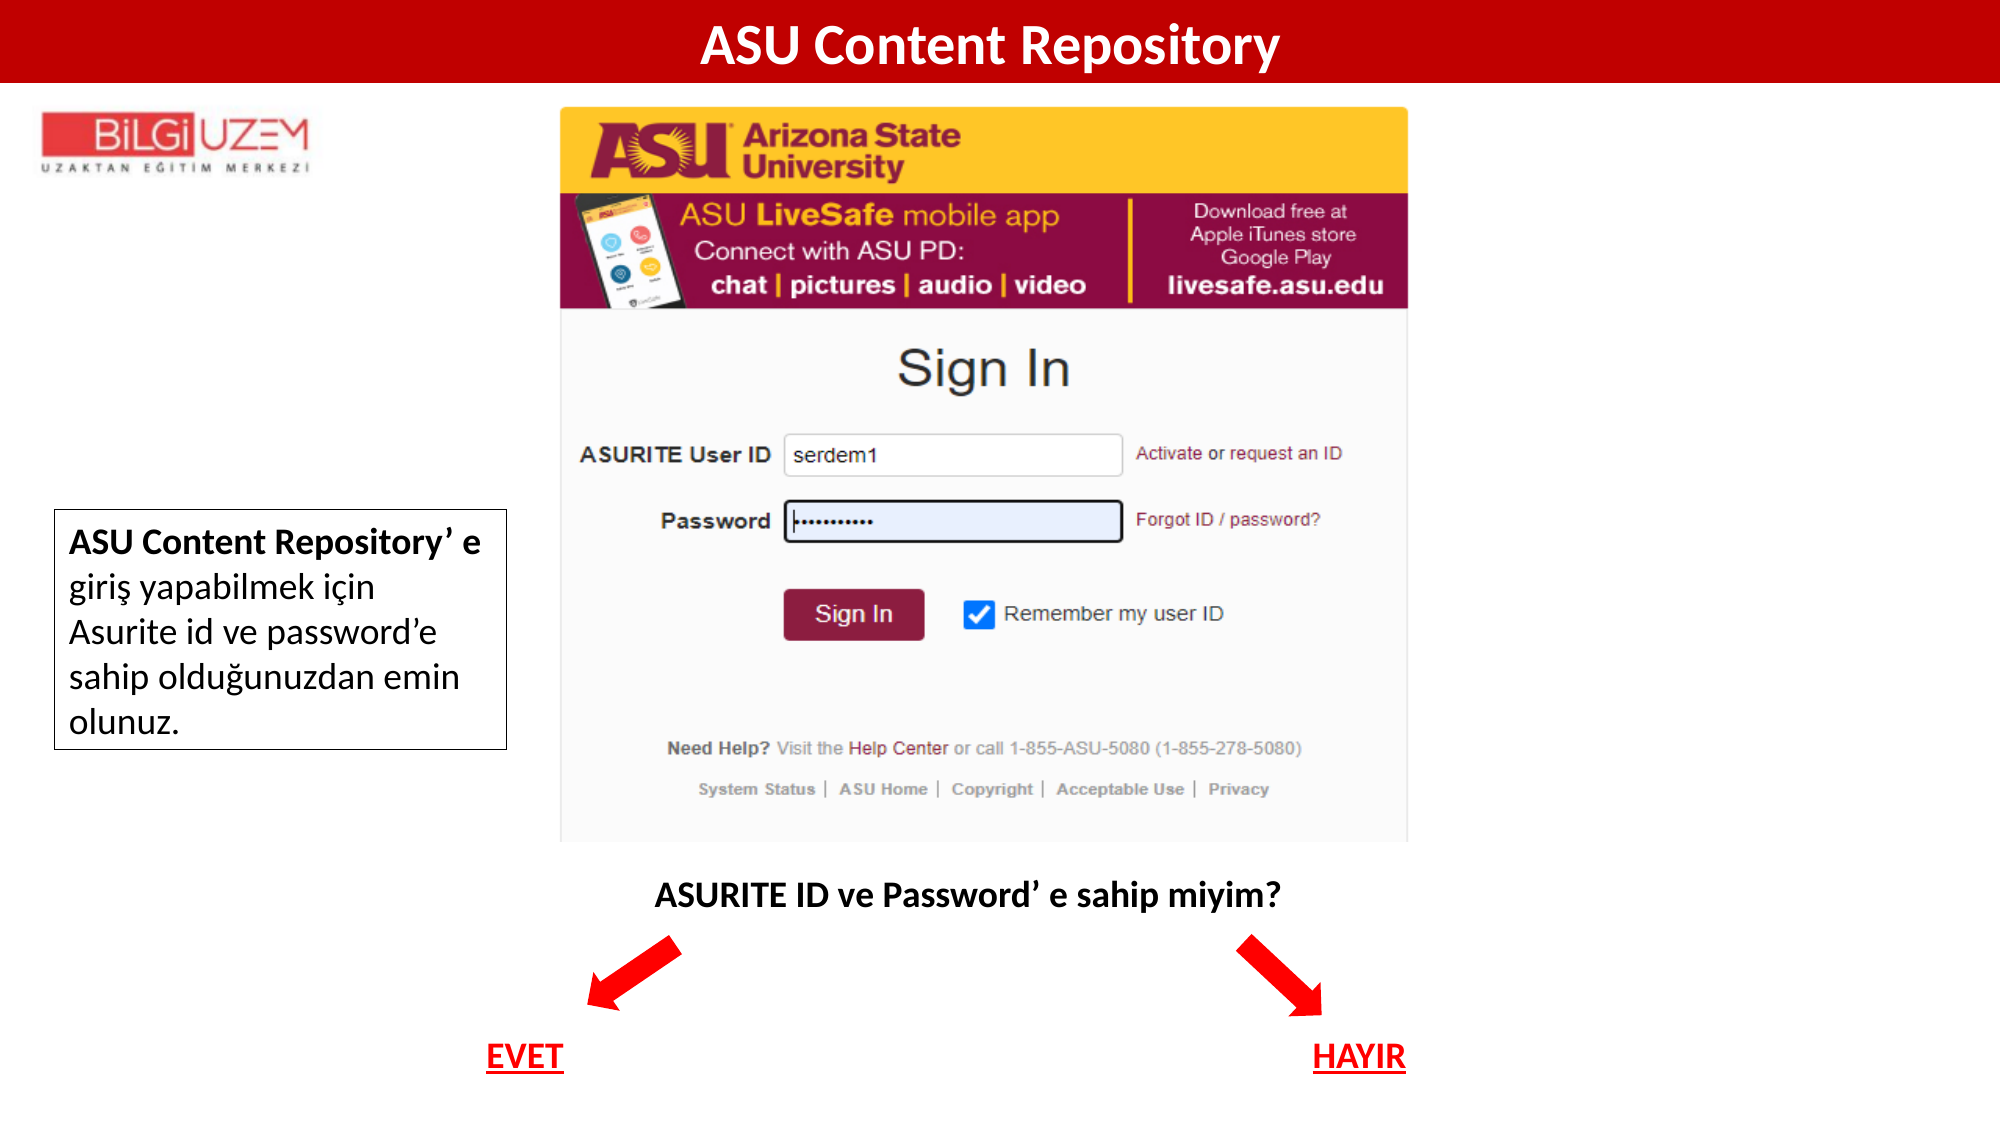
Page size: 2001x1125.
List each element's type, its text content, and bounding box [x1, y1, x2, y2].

text_box ASU Content Repository’ e giriş yapabilmek için Asurite id ve password’e sahip olduğunuzdan emin olunuz. [54, 509, 507, 750]
text_box HAYIR [1297, 1023, 1434, 1084]
text_box ASURITE ID ve Password’ e sahip miyim? [631, 862, 1316, 923]
text_box [1235, 933, 1322, 1017]
text_box EVET [471, 1023, 608, 1084]
text_box ASU Content Repository [0, 0, 2000, 84]
picture [30, 104, 333, 181]
picture [539, 97, 1442, 842]
text_box [587, 935, 682, 1011]
